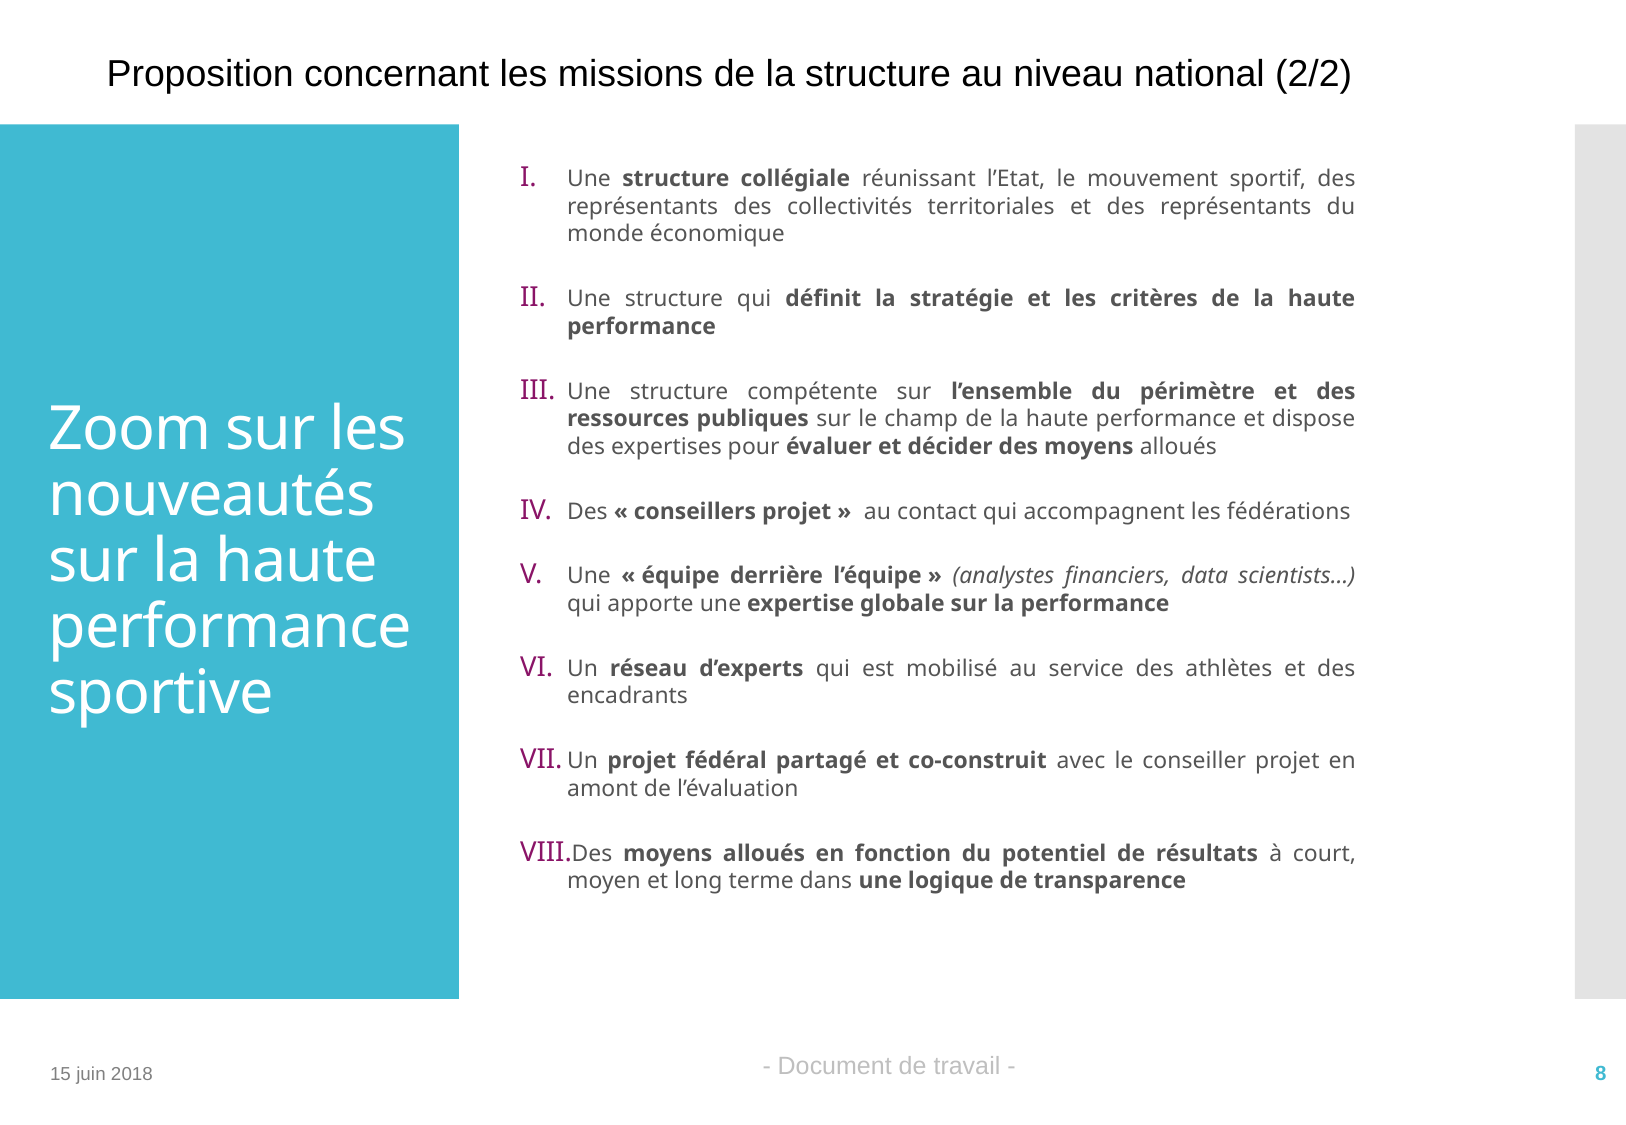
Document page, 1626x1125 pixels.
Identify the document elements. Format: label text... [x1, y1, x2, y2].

text_box Proposition concernant les missions de la structure au niveau national (2/2) [91, 41, 1545, 101]
title Zoom sur les nouveautés sur la haute performance sportive [33, 184, 427, 940]
text_box Une structure collégiale réunissant l’Etat, le mouvement sportif, des représentants des collectivités territoriales et des représentants du monde économique Une structure qui définit la stratégie et les critères de la haute performance Une structure compétente sur l’ensemble du périmètre et des ressources publiques sur le champ de la haute performance et dispose des expertises pour évaluer et décider des moyens alloués Des « conseillers projet » au contact qui accompagnent les fédérations Une « équipe derrière l’équipe » (analystes financiers, data scientists…) qui apporte une expertise globale sur la performance Un réseau d’experts qui est mobilisé au service des athlètes et des encadrants Un projet fédéral partagé et co-construit avec le conseiller projet en amont de l’évaluation Des moyens alloués en fonction du potentiel de résultats à court, moyen et long terme dans une logique de transparence [505, 145, 1372, 978]
slide_number 15 juin 2018 [34, 1042, 401, 1103]
slide_number 8 [1417, 1042, 1622, 1103]
